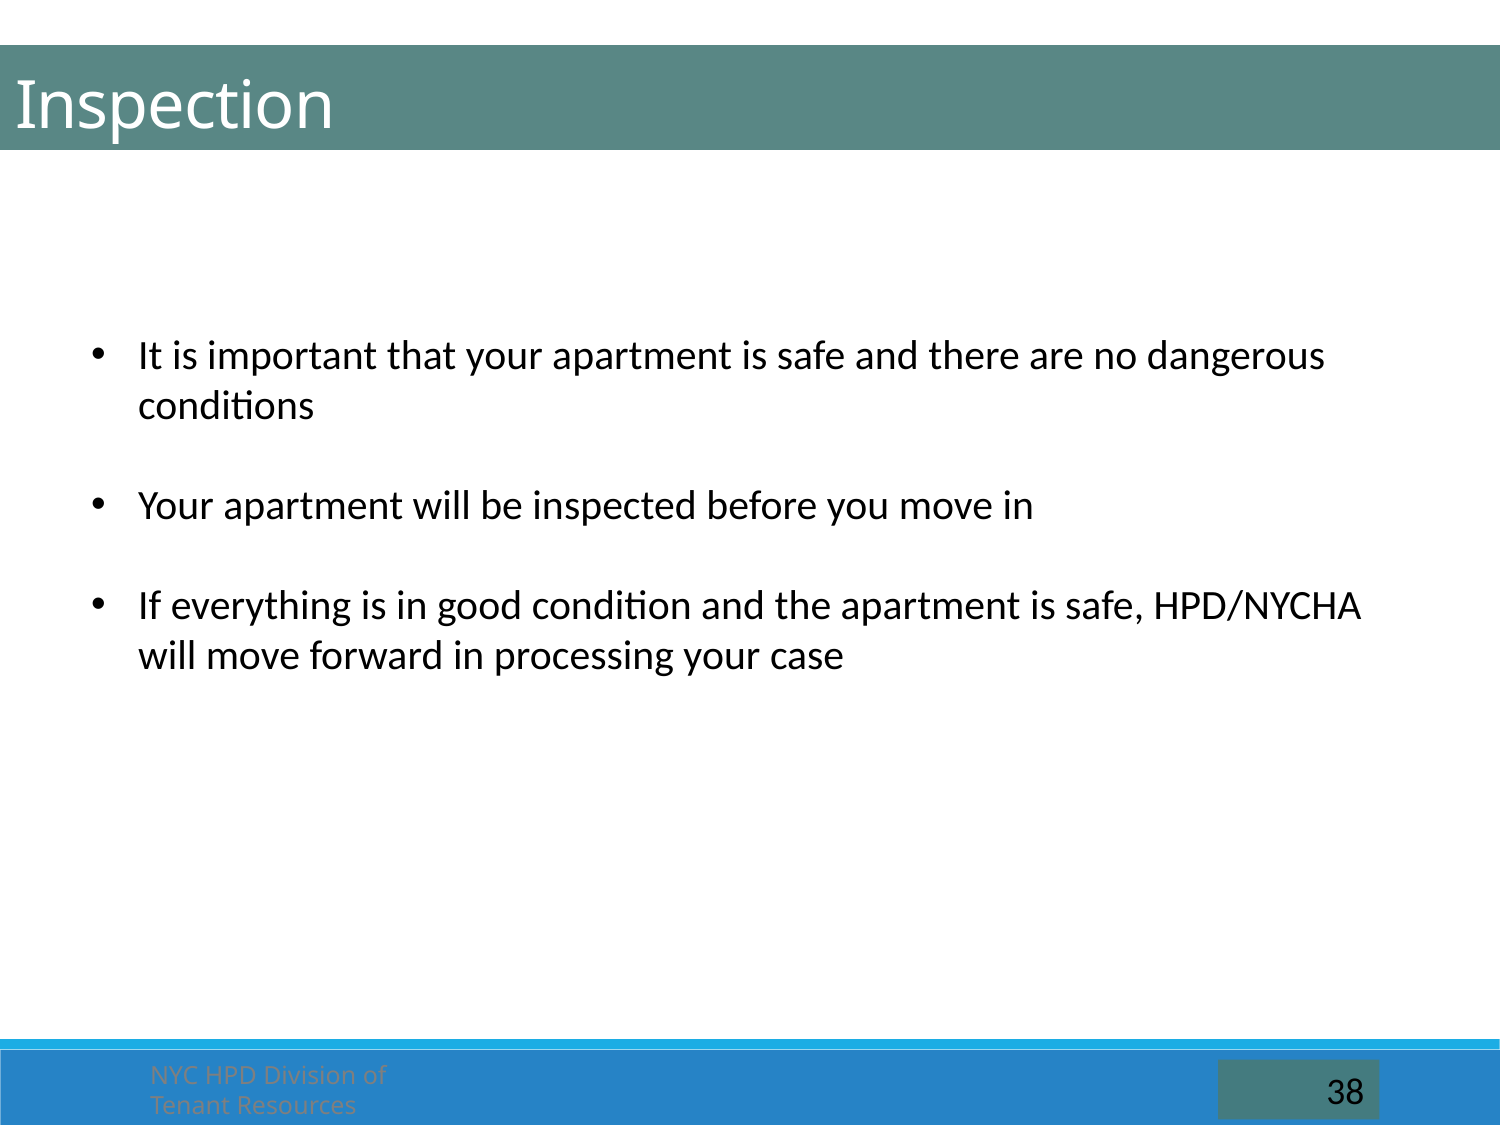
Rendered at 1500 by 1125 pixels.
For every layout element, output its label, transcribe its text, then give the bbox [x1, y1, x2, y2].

text_box NYC HPD Division of Tenant Resources [135, 1059, 440, 1120]
title Inspection [0, 45, 1500, 150]
text_box It is important that your apartment is safe and there are no dangerous conditions Your apartment will be inspected before you move in If everything is in good condition and the apartment is safe, HPD/NYCHA will move forward in processing your case [76, 220, 1419, 781]
text_box 38 [1218, 1059, 1380, 1120]
